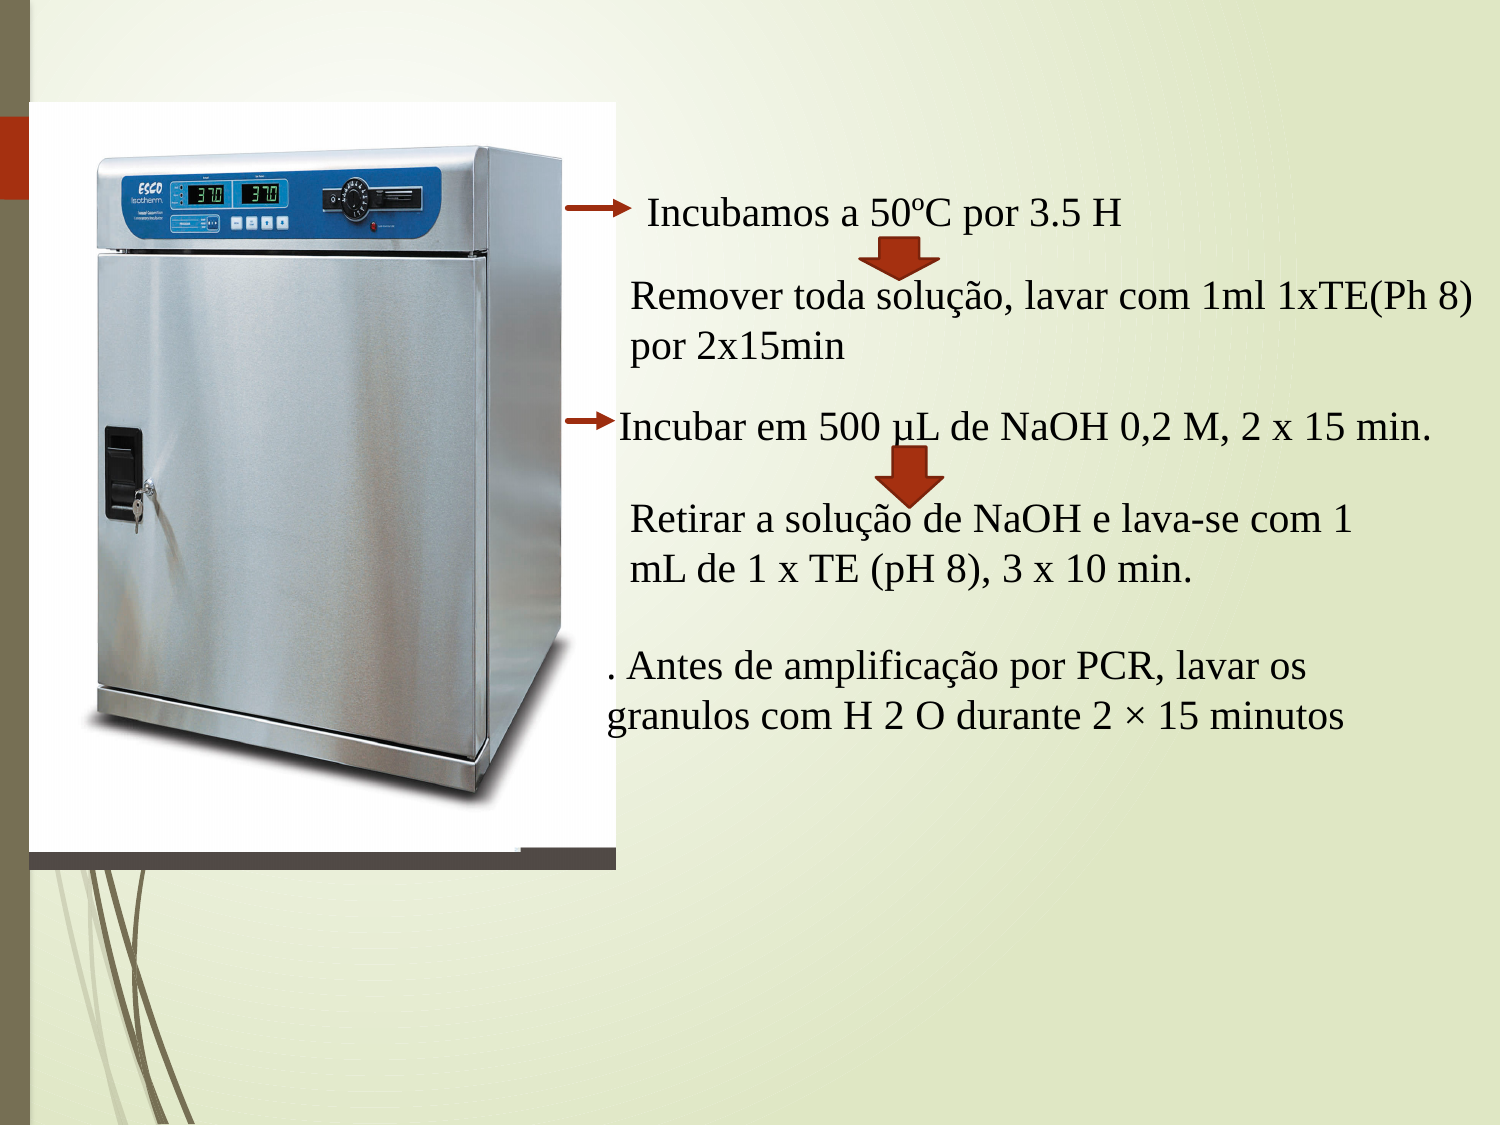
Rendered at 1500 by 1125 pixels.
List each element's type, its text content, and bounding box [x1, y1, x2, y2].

text_box . Antes de amplificação por PCR, lavar os granulos com H 2 O durante 2 × 15 minutos [620, 630, 1435, 746]
text_box Incubar em 500 µL de NaOH 0,2 M, 2 x 15 min. [620, 391, 1489, 457]
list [29, 102, 616, 870]
text_box Incubamos a 50ºC por 3.5 H [631, 177, 1188, 243]
text_box [874, 445, 945, 483]
text_box Remover toda solução, lavar com 1ml 1xTE(Ph 8) por 2x15min [620, 260, 1500, 376]
text_box Retirar a solução de NaOH e lava-se com 1 mL de 1 x TE (pH 8), 3 x 10 min. [620, 483, 1435, 599]
text_box [858, 236, 941, 281]
